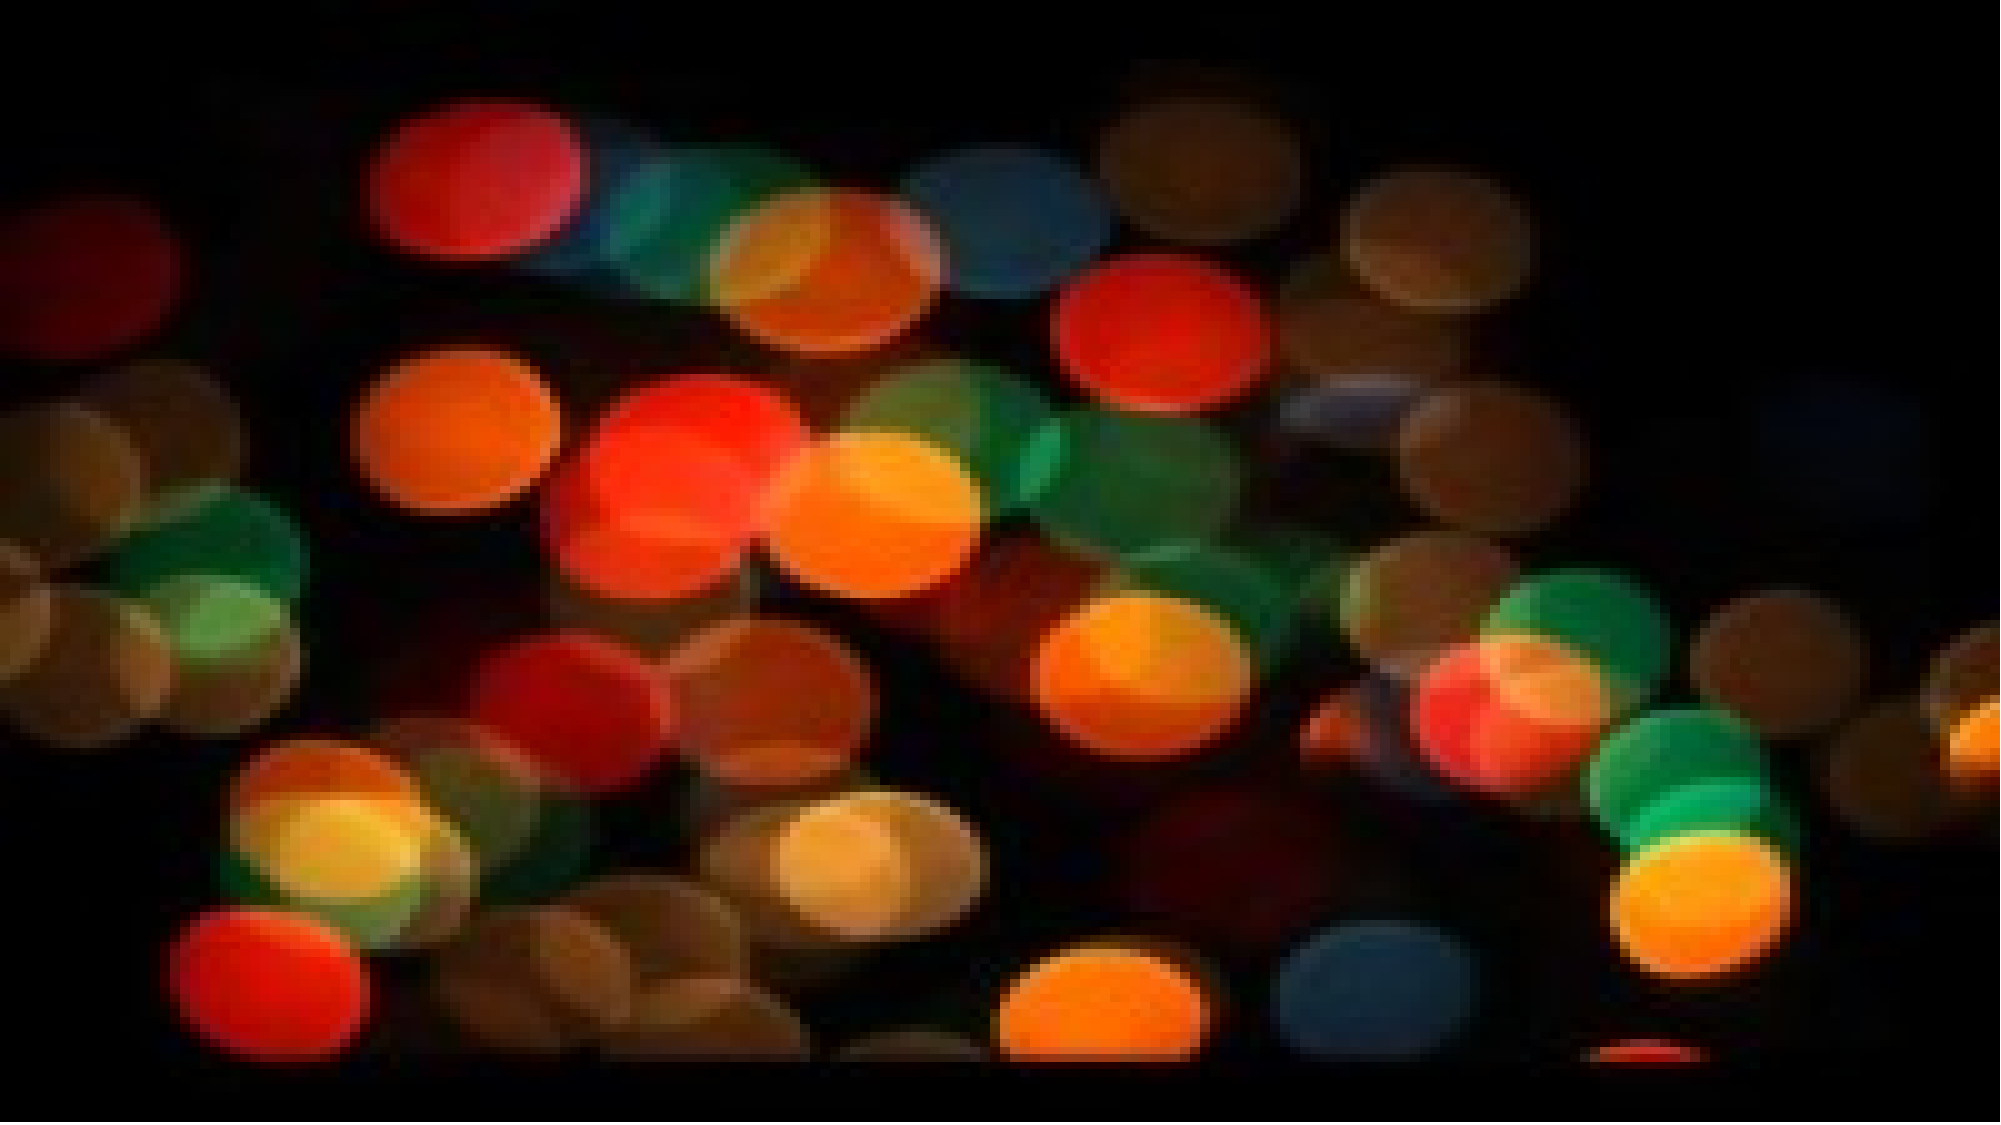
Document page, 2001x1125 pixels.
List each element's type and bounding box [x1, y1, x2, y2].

text_box [0, 0, 2000, 1123]
